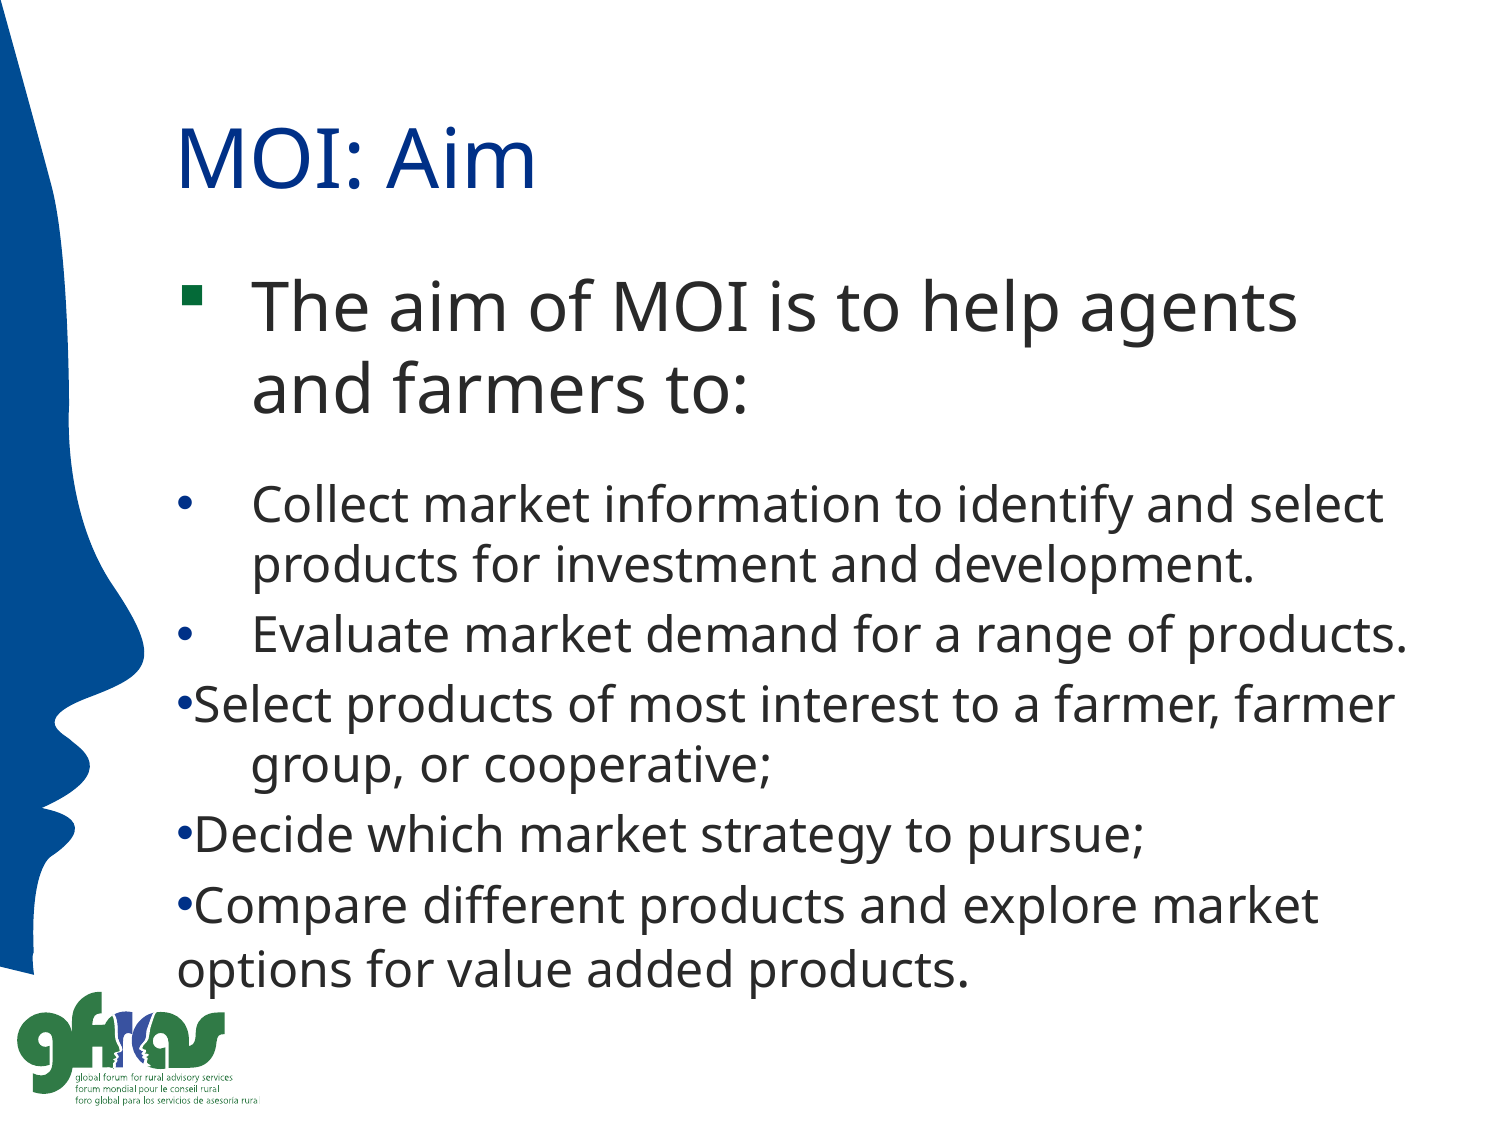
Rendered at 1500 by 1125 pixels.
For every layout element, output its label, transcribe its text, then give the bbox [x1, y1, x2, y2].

list The aim of MOI is to help agents and farmers to: Collect market information to identify and select products for investment and development. Evaluate market demand for a range of products. Select products of most interest to a farmer, farmer group, or cooperative; Decide which market strategy to pursue; Compare different products and explore market options for value added products. [161, 255, 1428, 1006]
title MOI: Aim [159, 53, 1425, 257]
